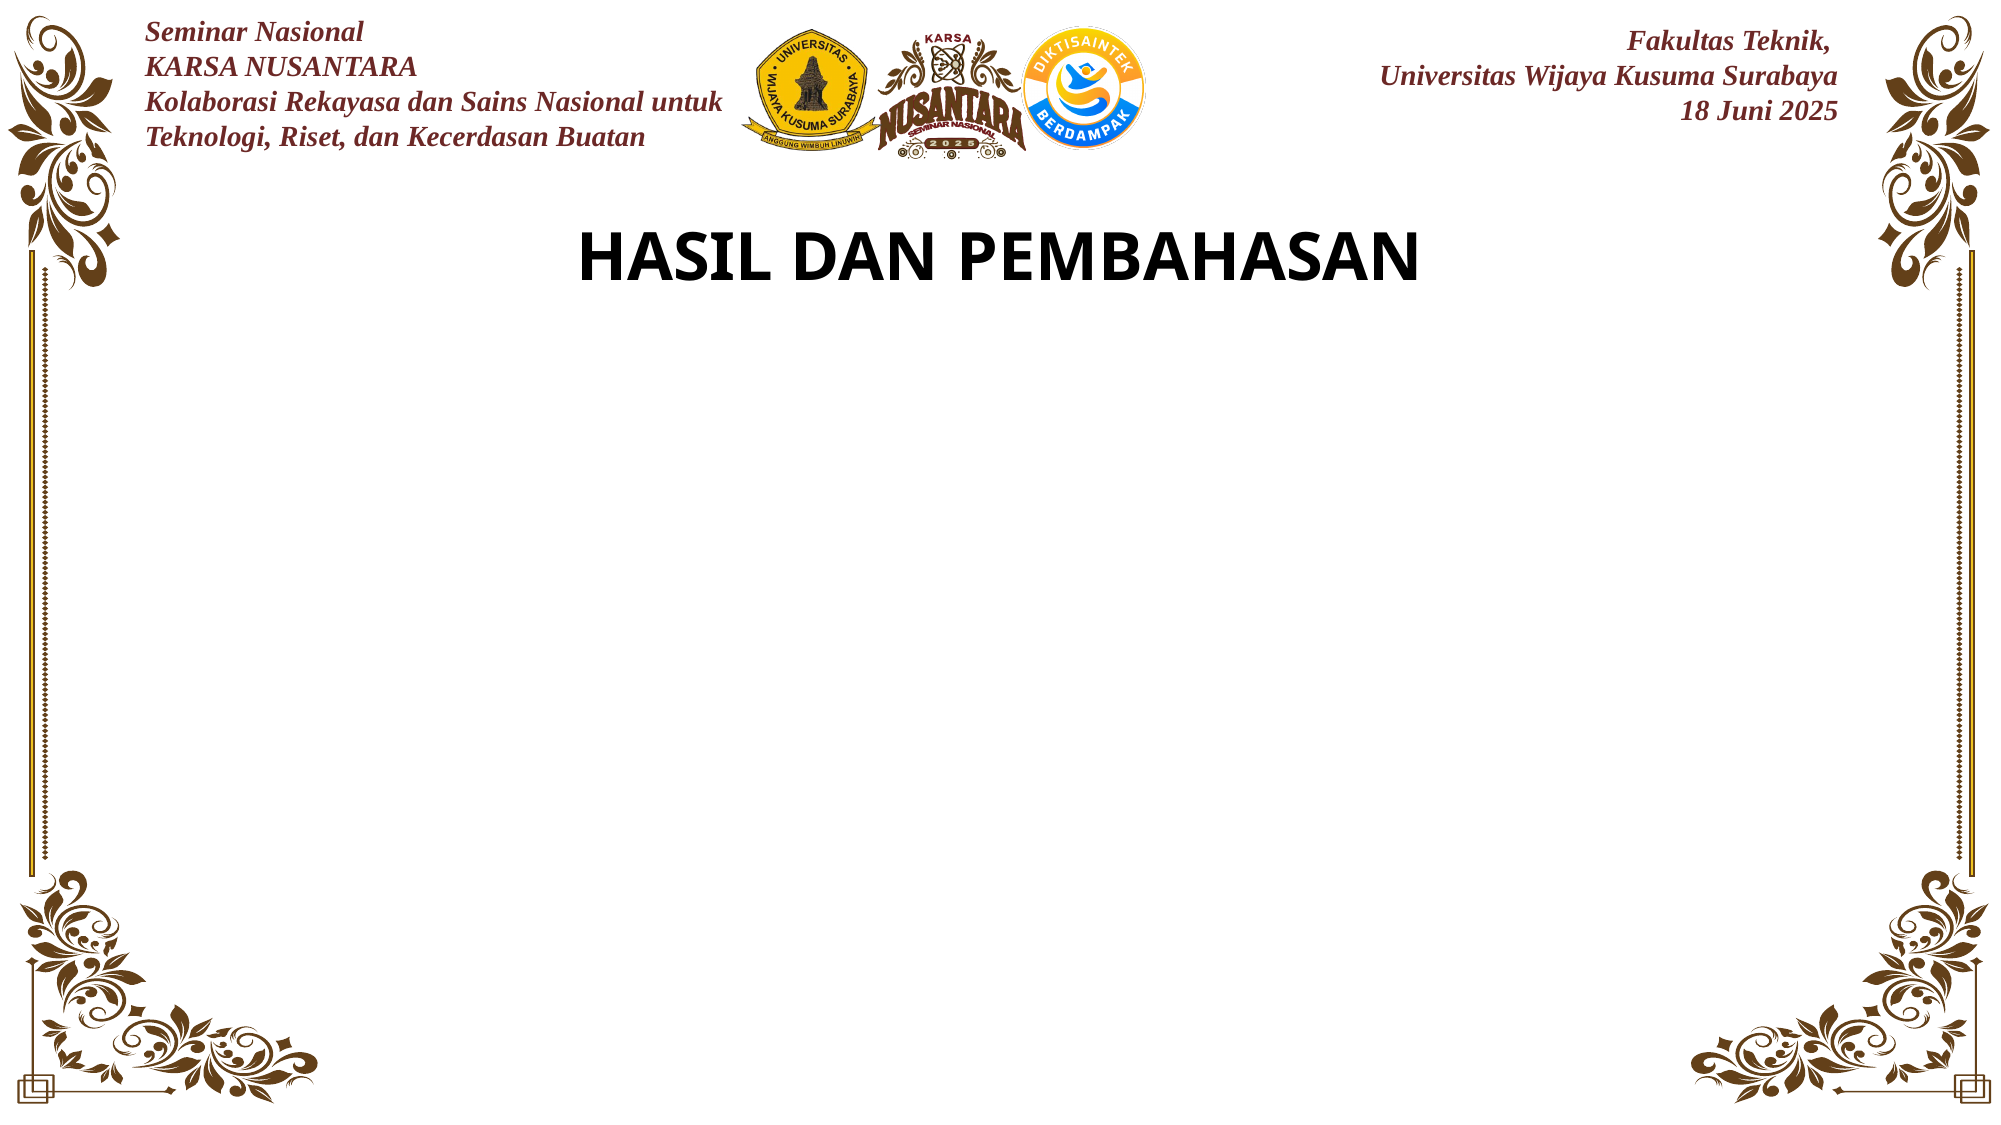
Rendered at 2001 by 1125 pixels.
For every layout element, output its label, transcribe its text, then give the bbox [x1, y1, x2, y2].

picture [741, 25, 1146, 162]
title HASIL DAN PEMBAHASAN [137, 191, 1863, 328]
